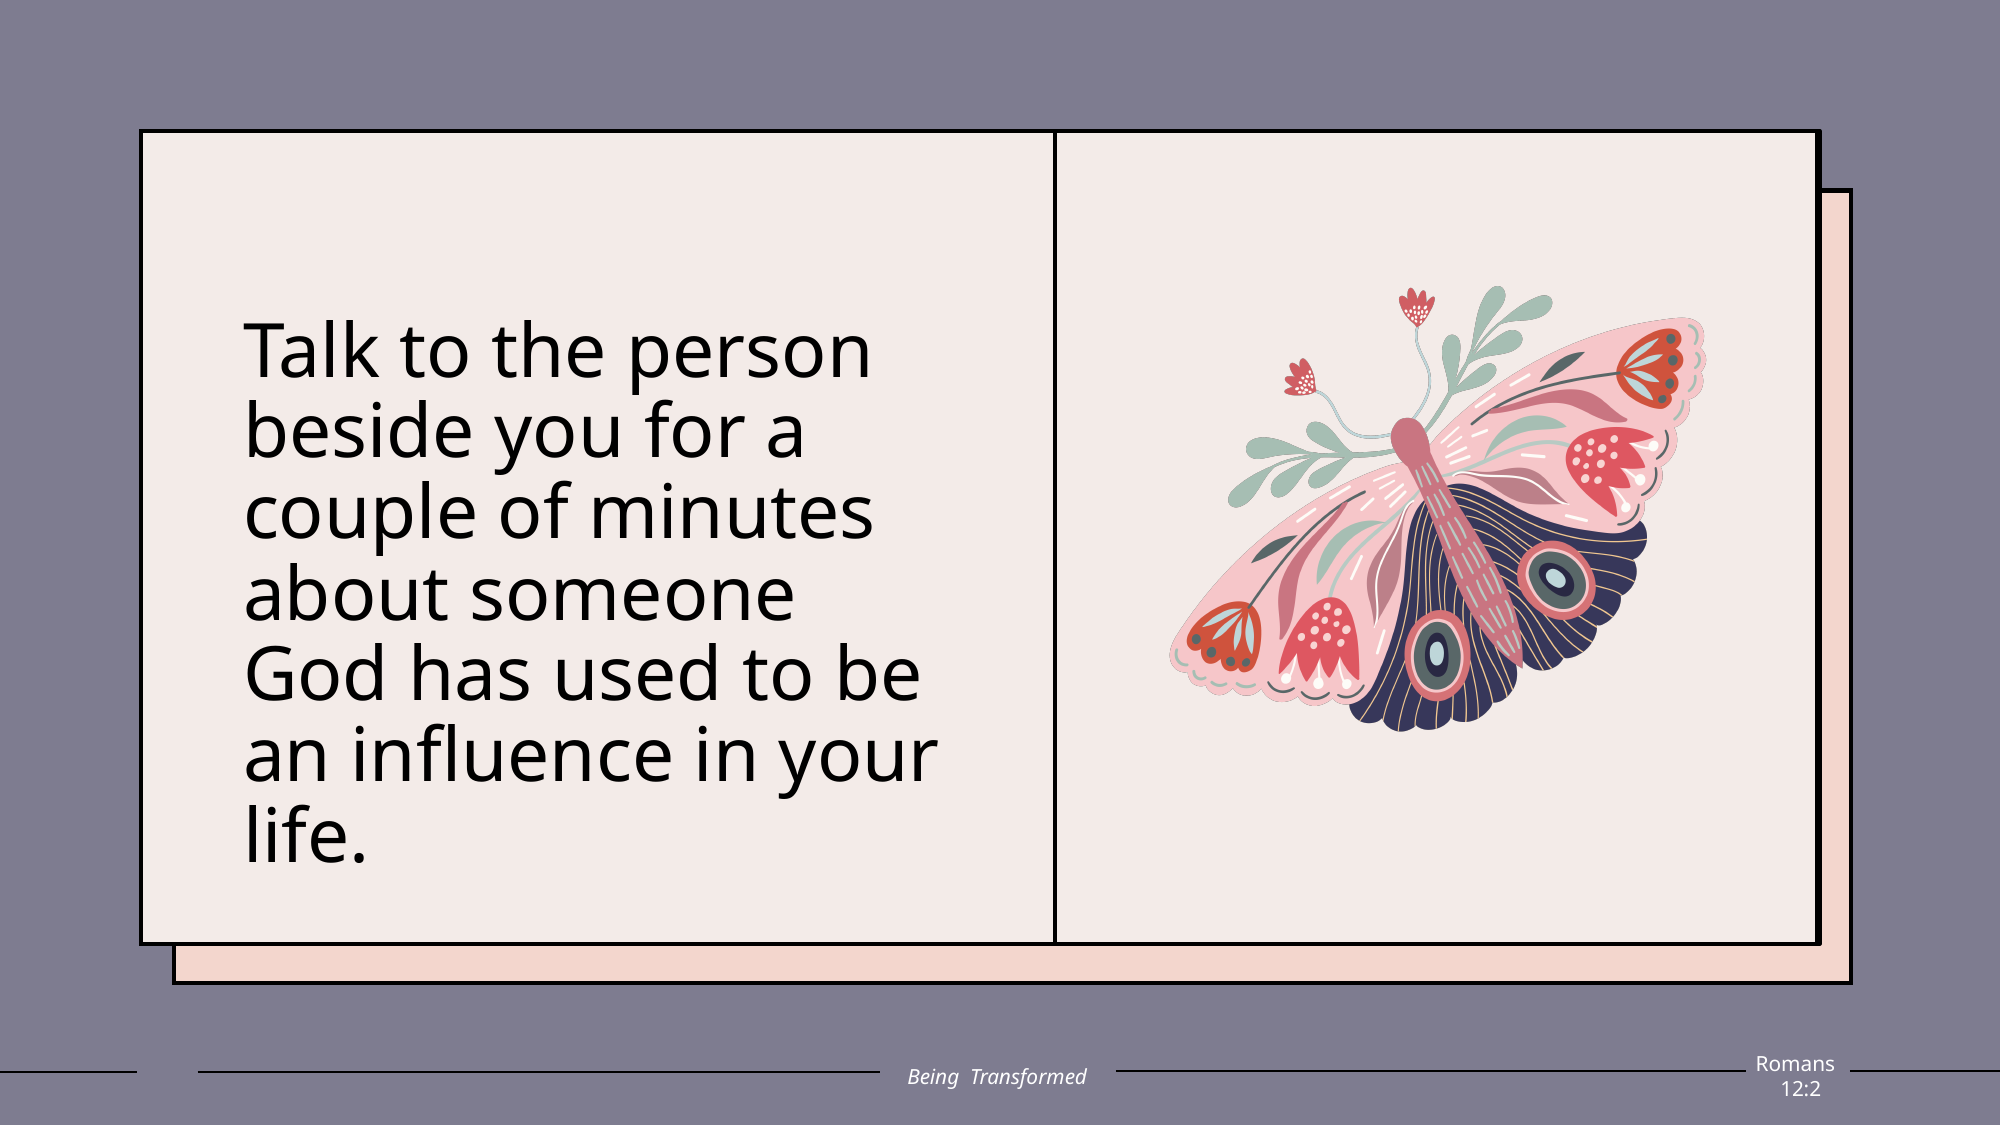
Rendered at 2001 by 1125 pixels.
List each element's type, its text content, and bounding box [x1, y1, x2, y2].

title Talk to the person beside you for a couple of minutes about someone God has used to be an influence in your life. [228, 304, 971, 821]
text_box Romans 12:2 [1464, 1043, 2000, 1108]
picture [1056, 133, 1818, 942]
text_box Being Transformed [499, 1055, 1464, 1096]
